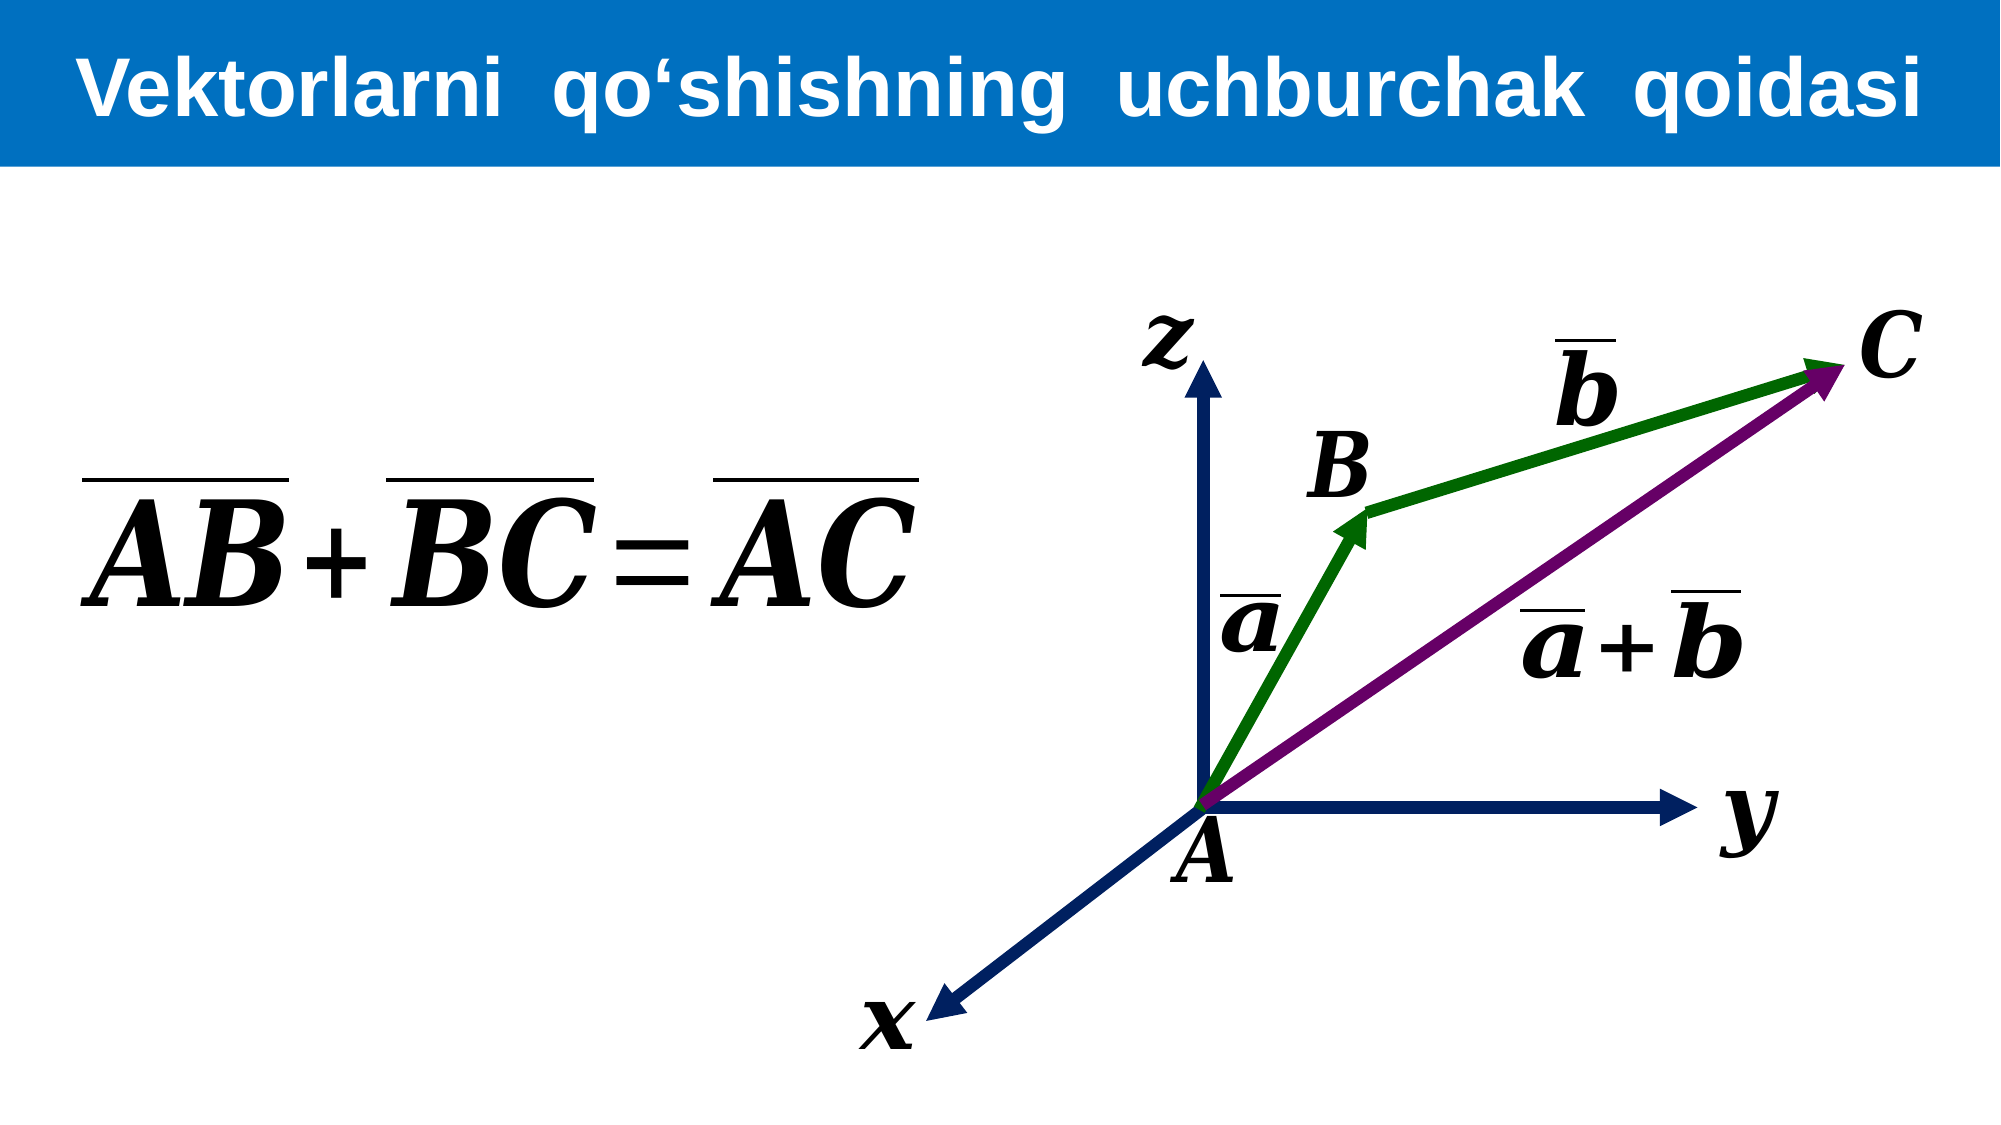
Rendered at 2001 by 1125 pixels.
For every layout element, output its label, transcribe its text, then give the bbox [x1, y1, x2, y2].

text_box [926, 808, 1203, 1021]
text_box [1202, 364, 1845, 806]
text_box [1199, 507, 1368, 810]
text_box Vektorlarni qo‘shishning uchburchak qoidasi [0, 0, 2000, 168]
